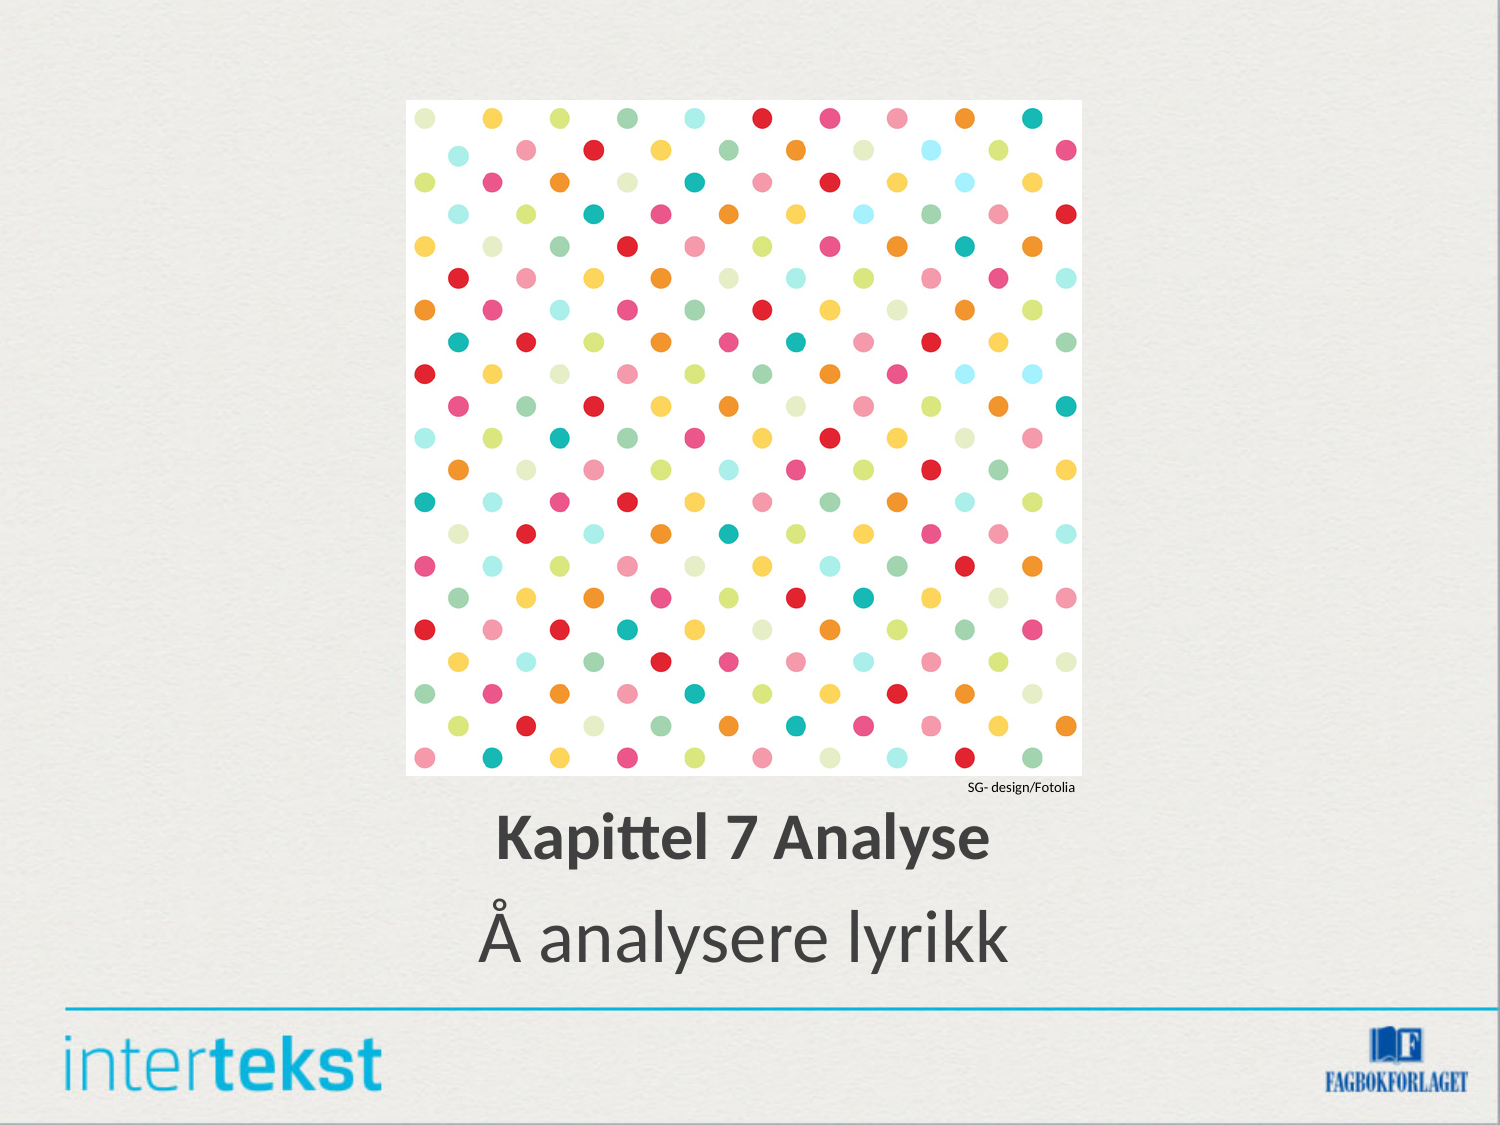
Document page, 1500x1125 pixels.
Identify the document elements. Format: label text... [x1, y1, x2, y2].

list Å analysere lyrikk [294, 880, 1194, 1013]
picture [0, 0, 1500, 1125]
title Kapittel 7 Analyse [294, 787, 1194, 880]
text_box SG- design/Fotolia [949, 771, 1100, 804]
